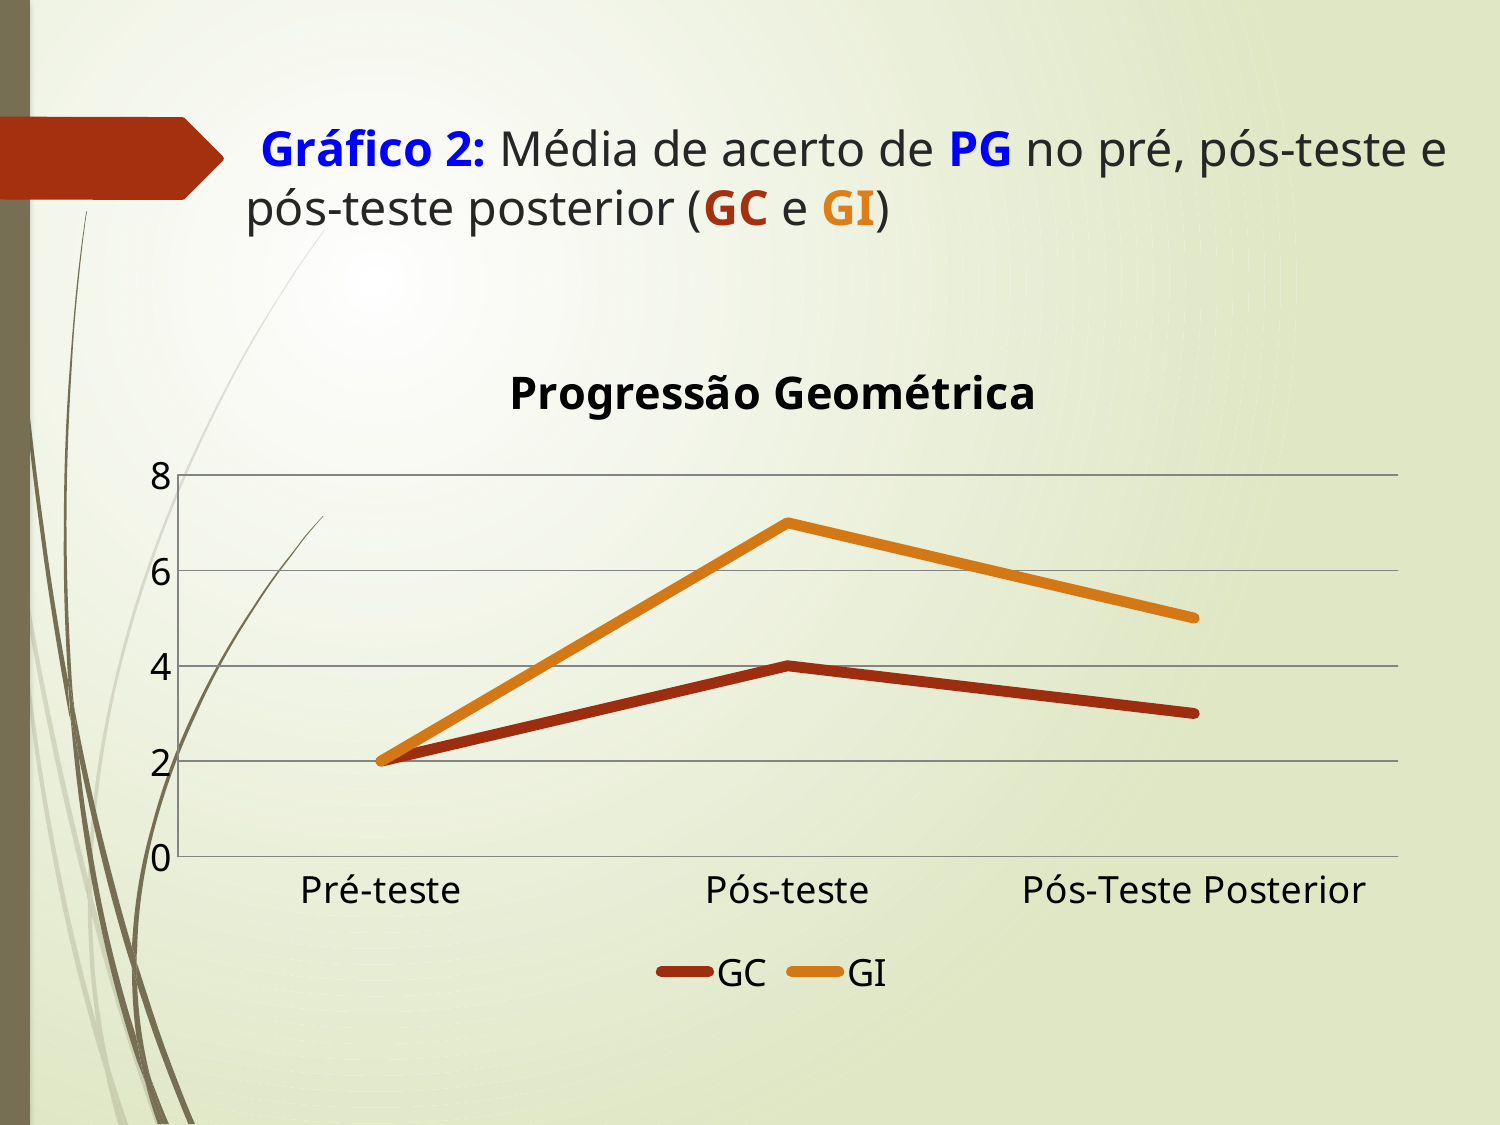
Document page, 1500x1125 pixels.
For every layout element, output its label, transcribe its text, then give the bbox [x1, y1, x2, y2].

chart [123, 326, 1424, 1006]
title Gráfico 2: Média de acerto de PG no pré, pós-teste e pós-teste posterior (GC e GI) [230, 102, 1500, 313]
